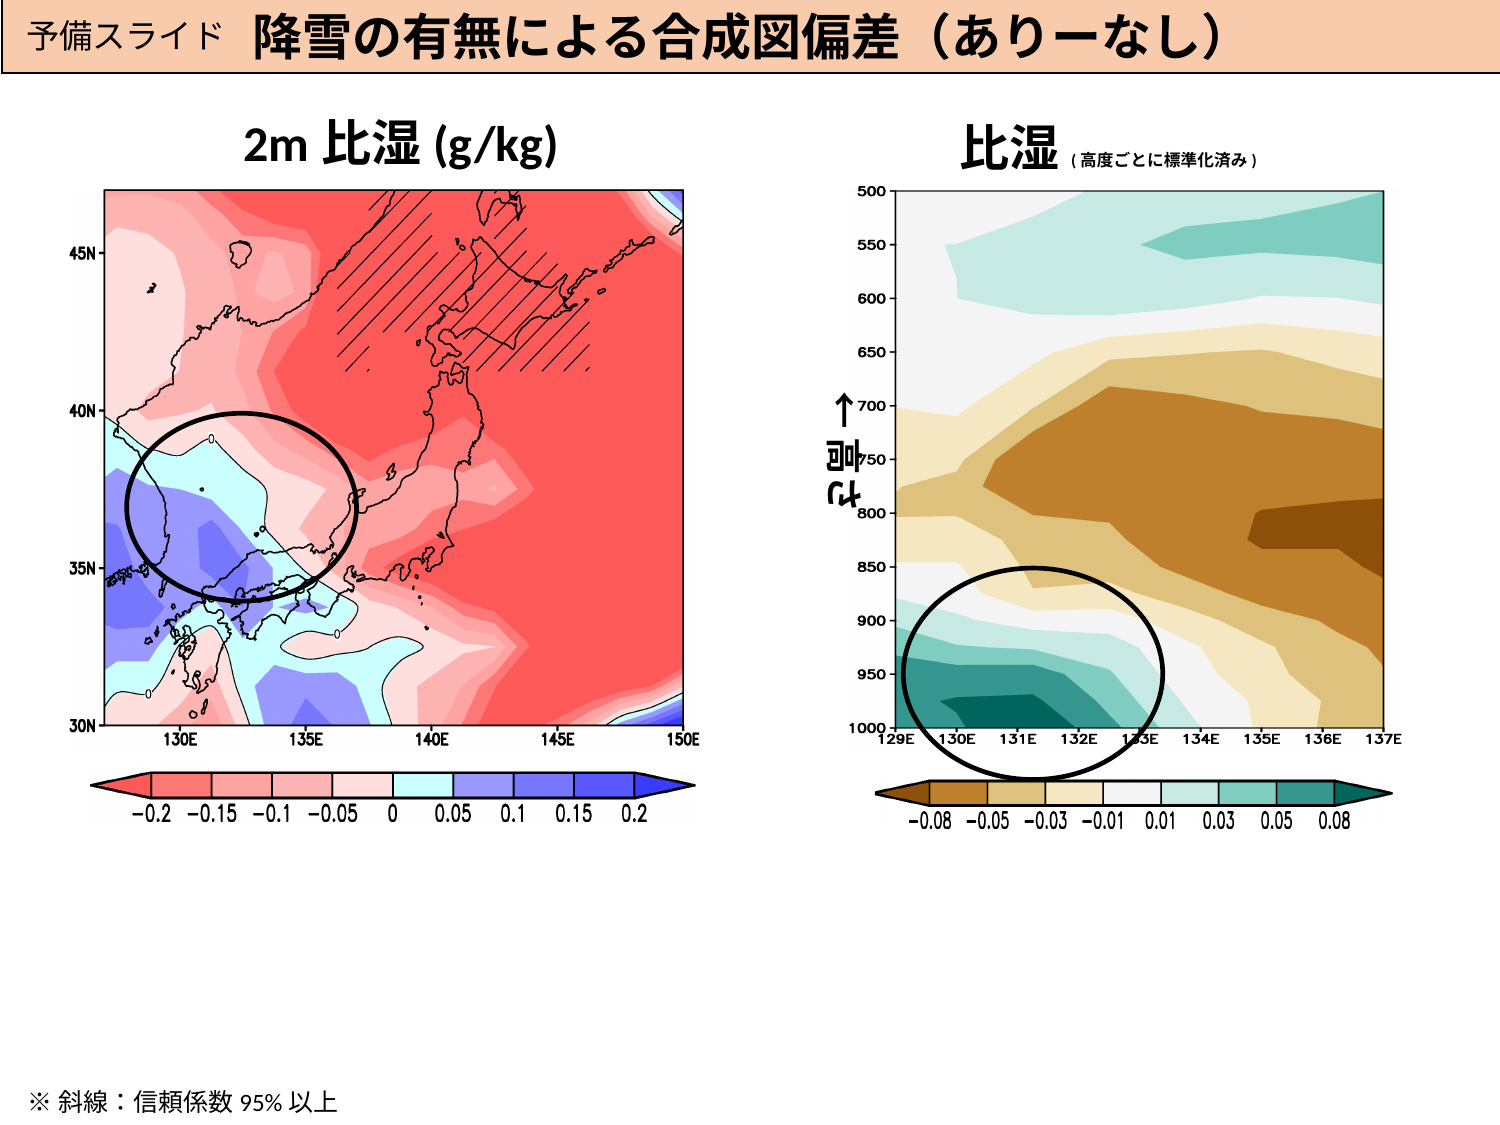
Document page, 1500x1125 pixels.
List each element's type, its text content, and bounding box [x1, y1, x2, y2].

text_box ※斜線：信頼係数95%以上 [11, 1075, 386, 1125]
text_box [69, 104, 700, 827]
text_box 降雪の有無による合成図偏差（ありーなし） [1, 0, 1500, 74]
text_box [733, 109, 1483, 829]
text_box 予備スライド [11, 8, 257, 63]
